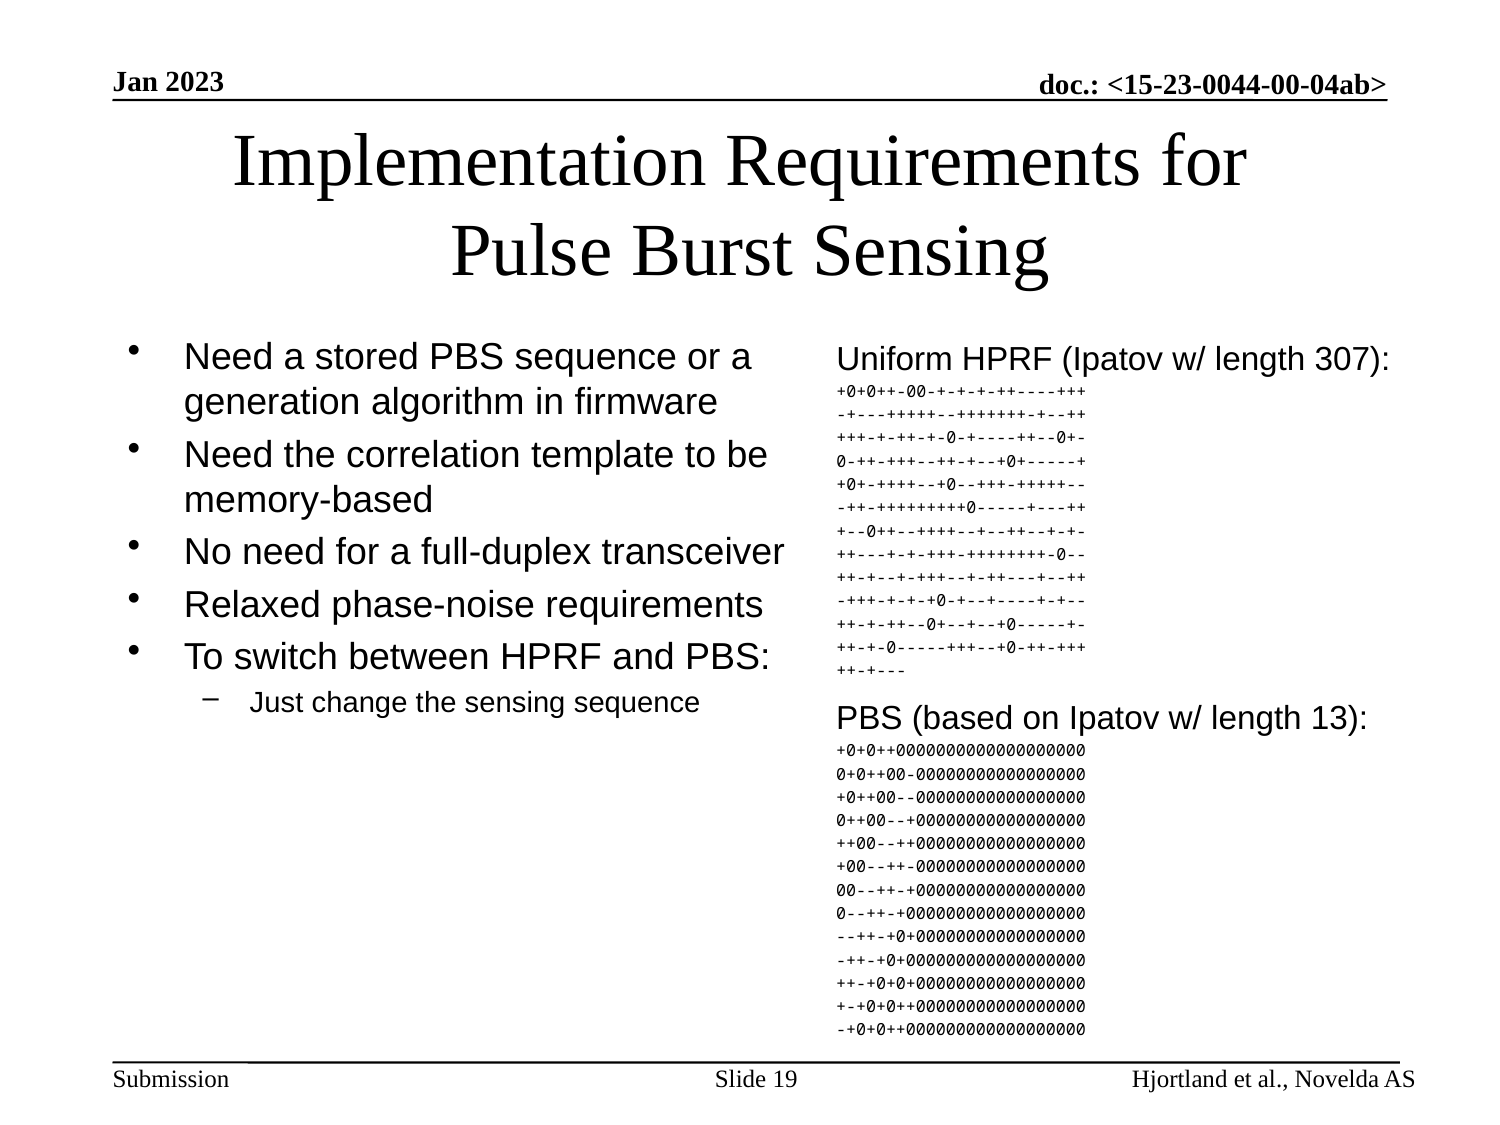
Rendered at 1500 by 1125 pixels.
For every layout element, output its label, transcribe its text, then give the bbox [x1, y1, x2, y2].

text_box Uniform HPRF (Ipatov w/ length 307): +0+0++-00-+-+-+-++----+++ -+---+++++--+++++++-+--++ +++-+-++-+-0-+----++--0+- 0-++-+++--++-+--+0+-----+ +0+-++++--+0--+++-+++++-- -++-+++++++++0-----+---++ +--0++--++++--+--++--+-+- ++---+-+-+++-++++++++-0-- ++-+--+-+++--+-++---+--++ -+++-+-+-+0-+--+----+-+-- ++-+-++--0+--+--+0-----+- ++-+-0-----+++--+0-++-+++ ++-+--- [821, 329, 1484, 690]
footer Hjortland et al., Novelda AS [903, 1062, 1416, 1093]
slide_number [112, 62, 375, 98]
list Need a stored PBS sequence or a generation algorithm in firmware Need the correlation template to be memory-based No need for a full-duplex transceiver Relaxed phase-noise requirements To switch between HPRF and PBS: Just change the sensing sequence [112, 324, 815, 1025]
title Implementation Requirements for Pulse Burst Sensing [112, 112, 1388, 288]
text_box PBS (based on Ipatov w/ length 13): +0+0++0000000000000000000 0+0++00-00000000000000000 +0++00--00000000000000000 0++00--+00000000000000000 ++00--++00000000000000000 +00--++-00000000000000000 00--++-+00000000000000000 0--++-+000000000000000000 --++-+0+00000000000000000 -++-+0+000000000000000000 ++-+0+0+00000000000000000 +-+0+0++00000000000000000 -+0+0++000000000000000000 [820, 689, 1483, 1062]
slide_number Slide 19 [712, 1062, 800, 1093]
